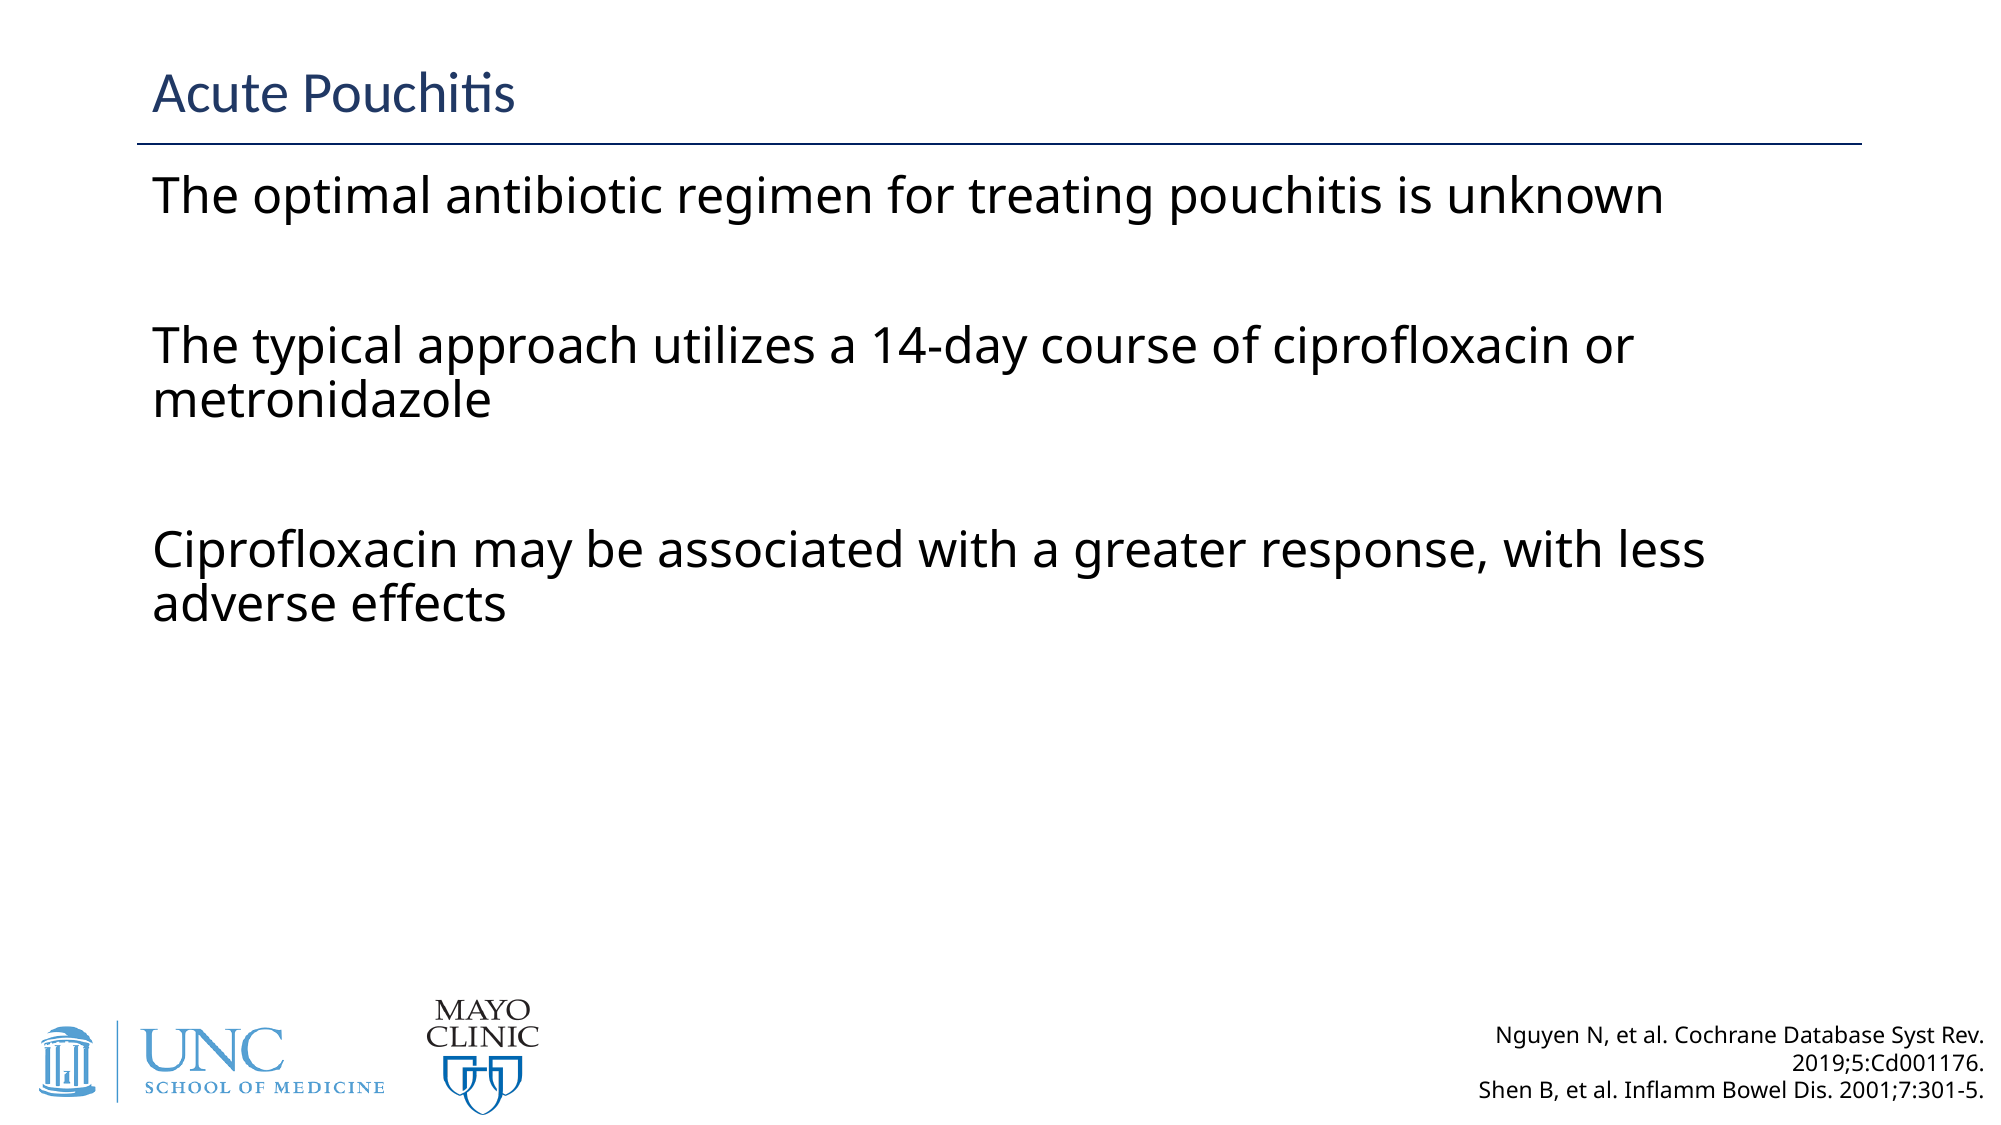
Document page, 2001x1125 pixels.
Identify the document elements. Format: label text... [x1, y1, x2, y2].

picture [39, 1020, 384, 1103]
text_box Nguyen N, et al. Cochrane Database Syst Rev. 2019;5:Cd001176. Shen B, et al. Inflamm Bowel Dis. 2001;7:301-5. [1282, 1013, 2000, 1111]
picture [426, 1014, 539, 1115]
list The optimal antibiotic regimen for treating pouchitis is unknown The typical approach utilizes a 14-day course of ciprofloxacin or metronidazole Ciprofloxacin may be associated with a greater response, with less adverse effects [137, 164, 1863, 1014]
title Acute Pouchitis [137, 23, 1863, 164]
